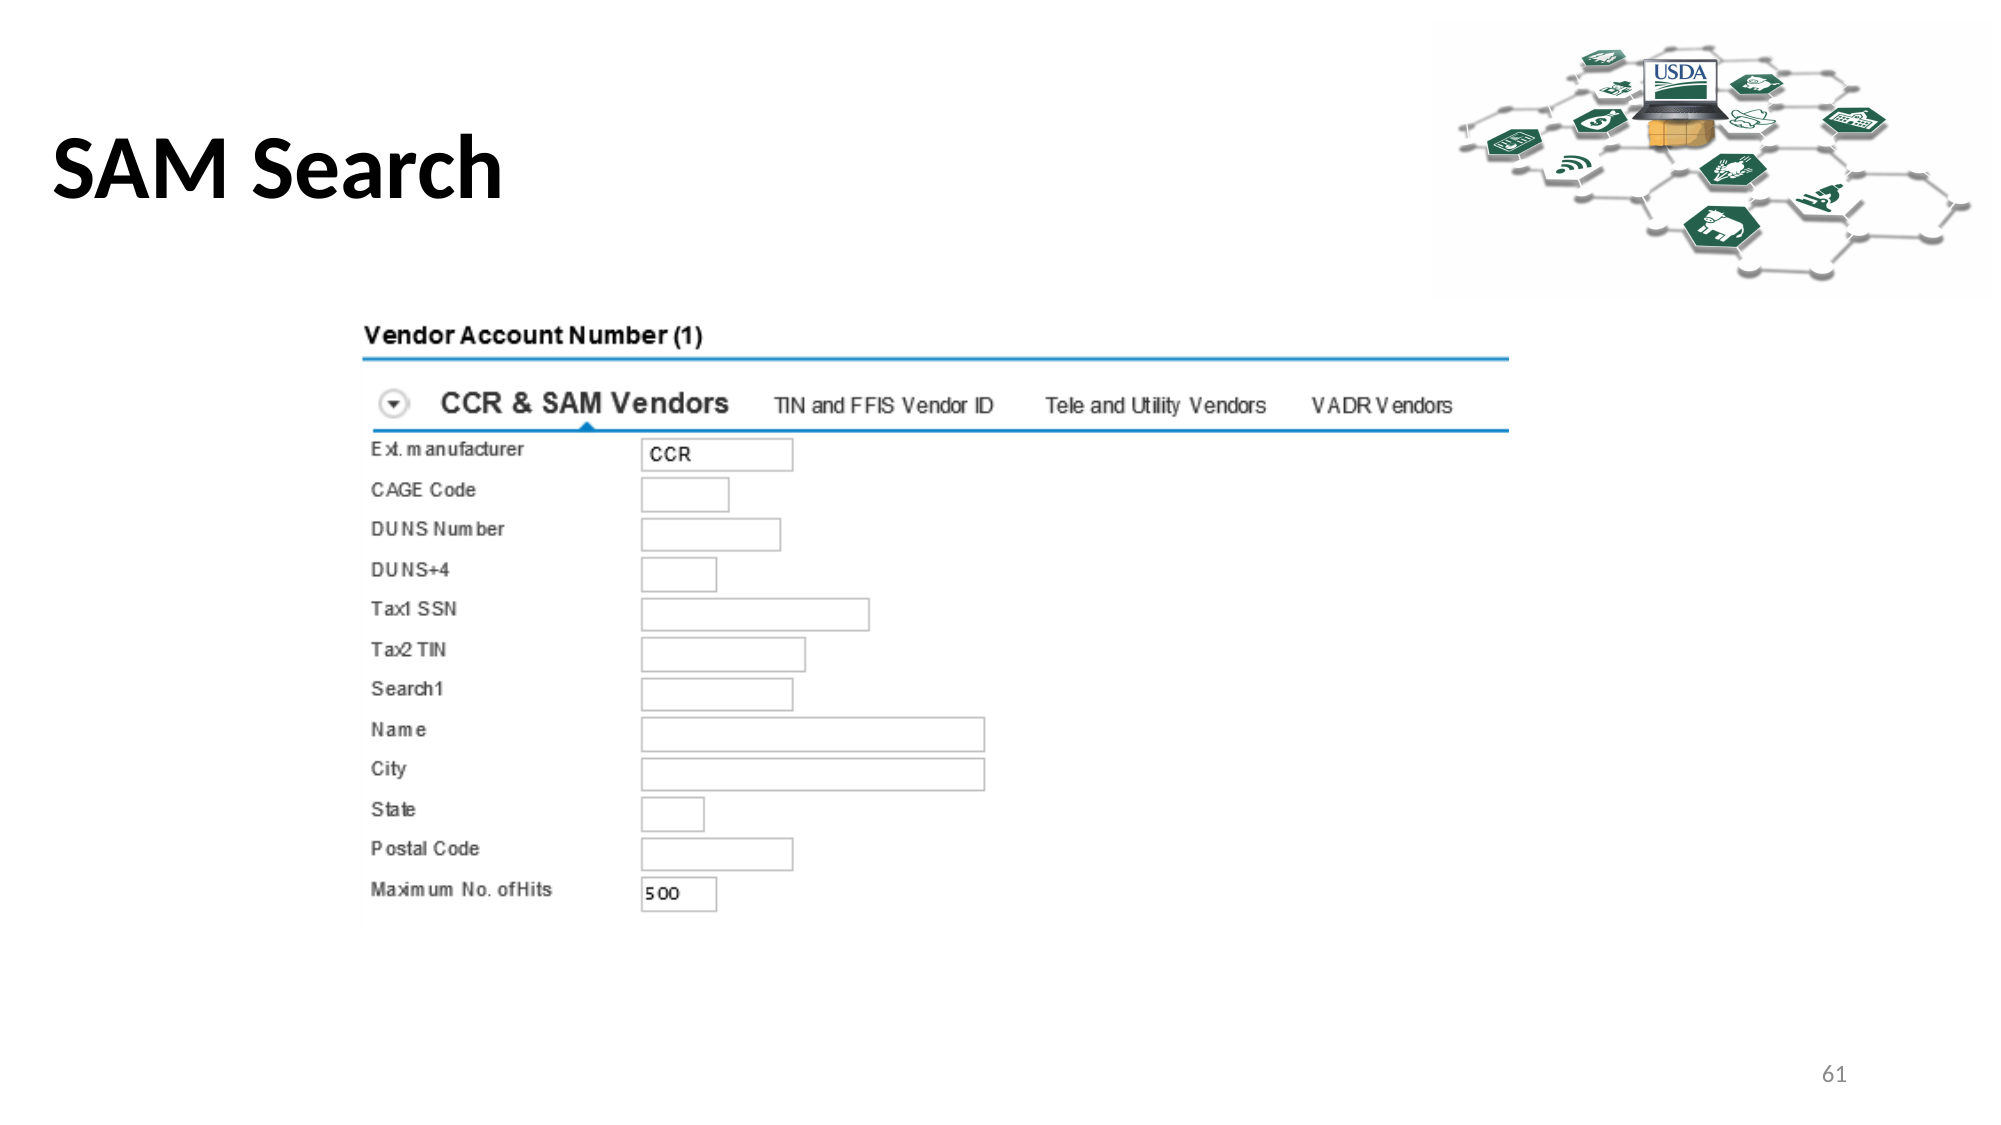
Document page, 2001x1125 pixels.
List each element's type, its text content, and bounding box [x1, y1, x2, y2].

slide_number 61 [1412, 1042, 1863, 1103]
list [354, 307, 1509, 932]
picture [1432, 22, 1991, 300]
title SAM Search [37, 59, 1440, 278]
